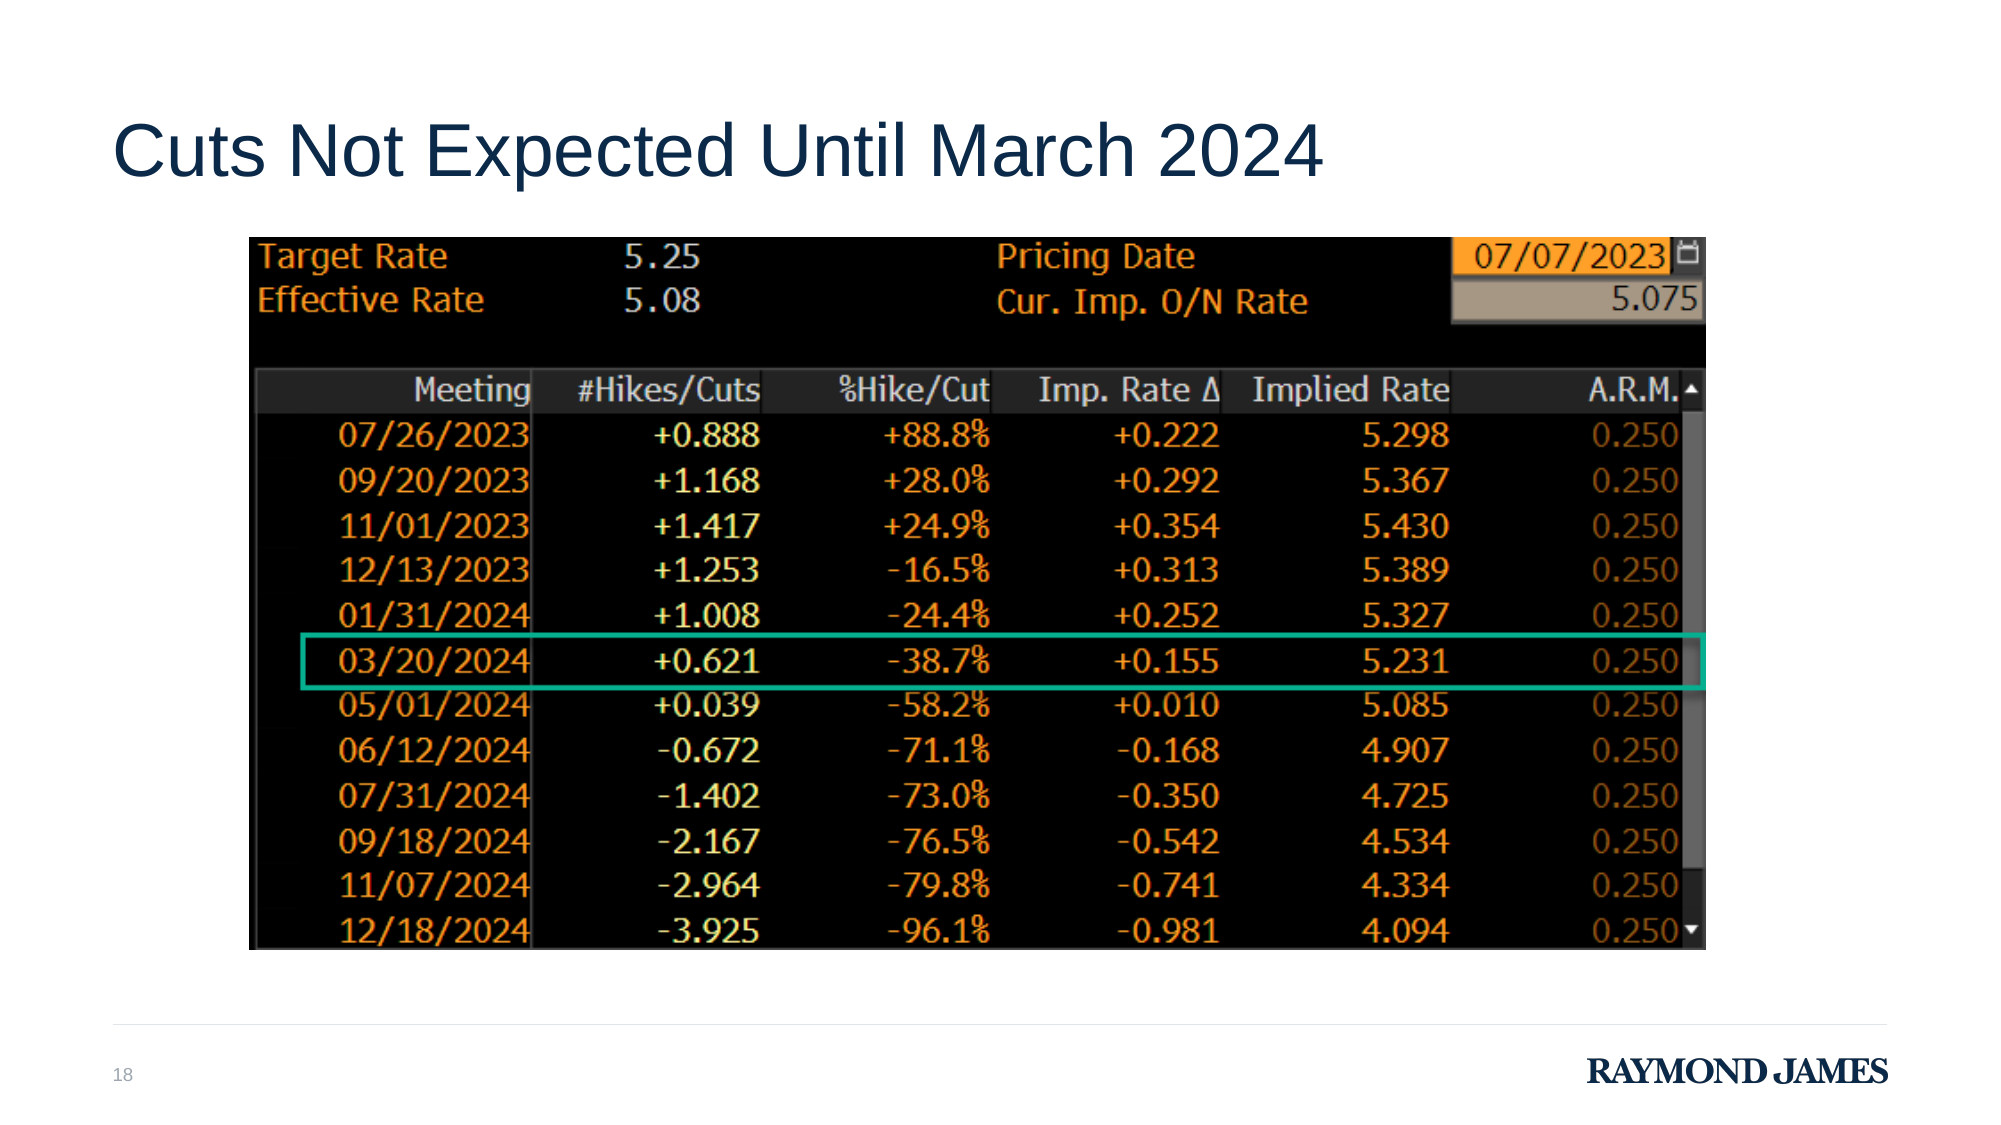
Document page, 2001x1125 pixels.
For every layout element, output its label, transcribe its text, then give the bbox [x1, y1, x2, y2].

picture [1587, 1058, 1888, 1084]
title Cuts Not Expected Until March 2024 [112, 111, 1888, 212]
slide_number 18 [112, 1062, 158, 1086]
picture [249, 237, 1706, 950]
